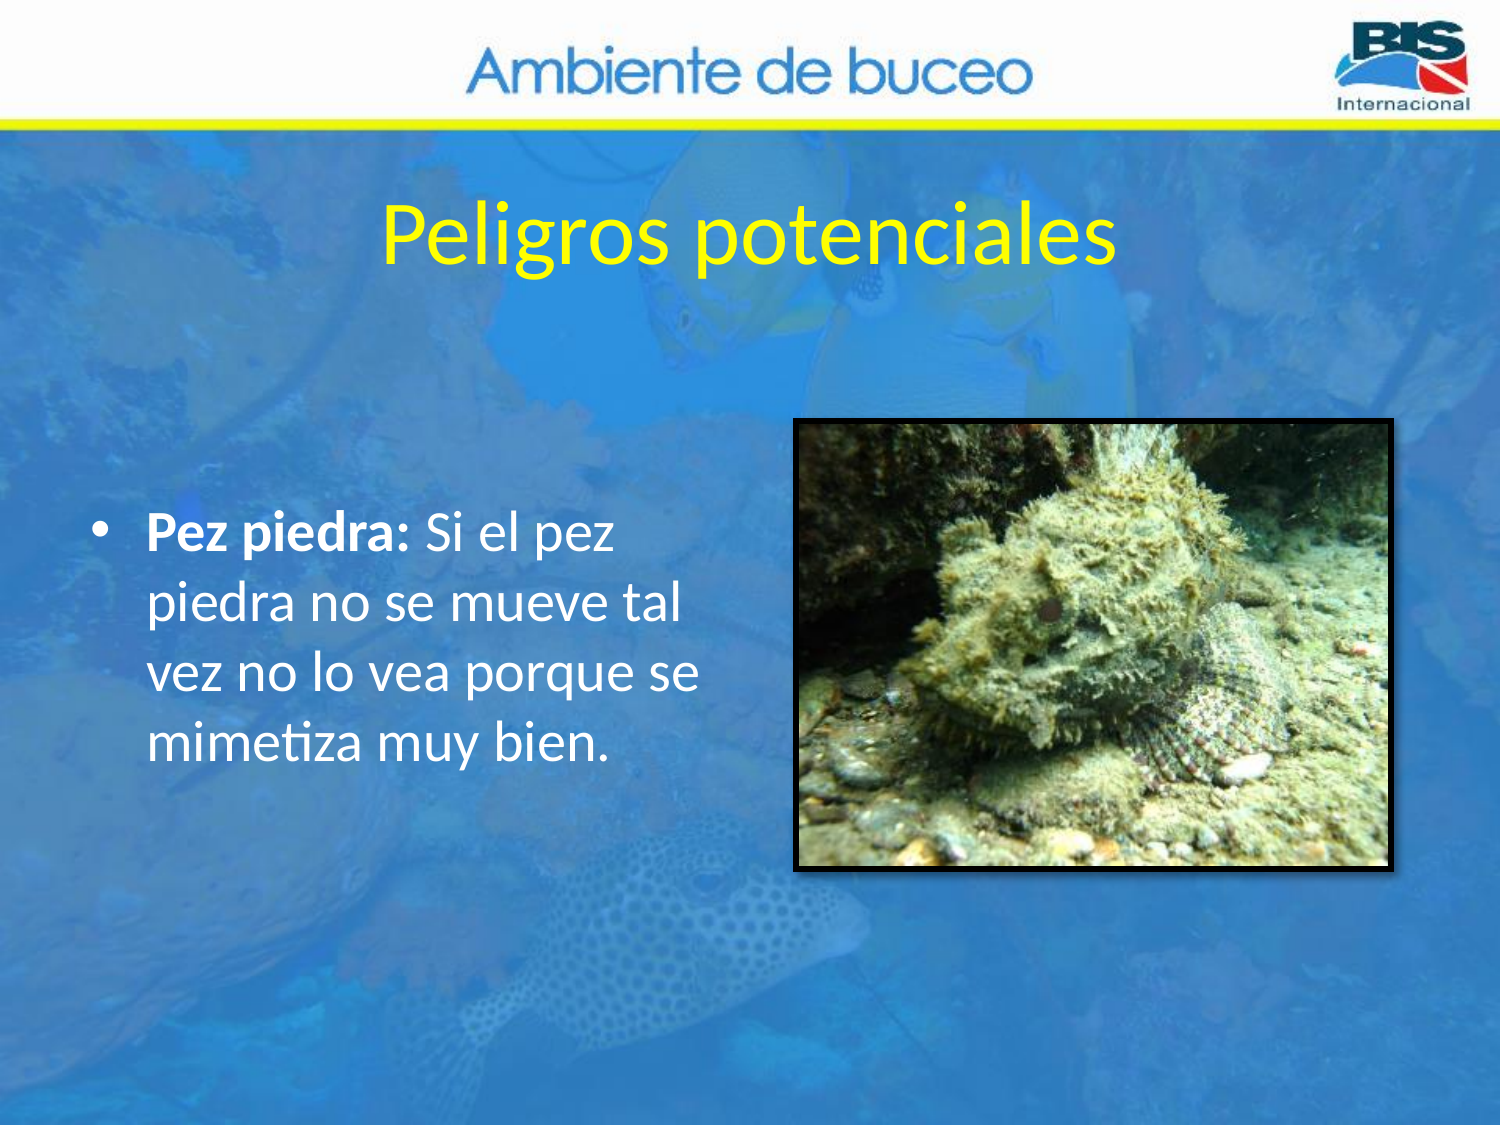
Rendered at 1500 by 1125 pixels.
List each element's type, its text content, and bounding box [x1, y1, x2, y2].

title Peligros potenciales [75, 134, 1425, 322]
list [798, 424, 1389, 867]
list Pez piedra: Si el pez piedra no se mueve tal vez no lo vea porque se mimetiza muy bien. [75, 485, 738, 805]
picture [0, 0, 1500, 1125]
